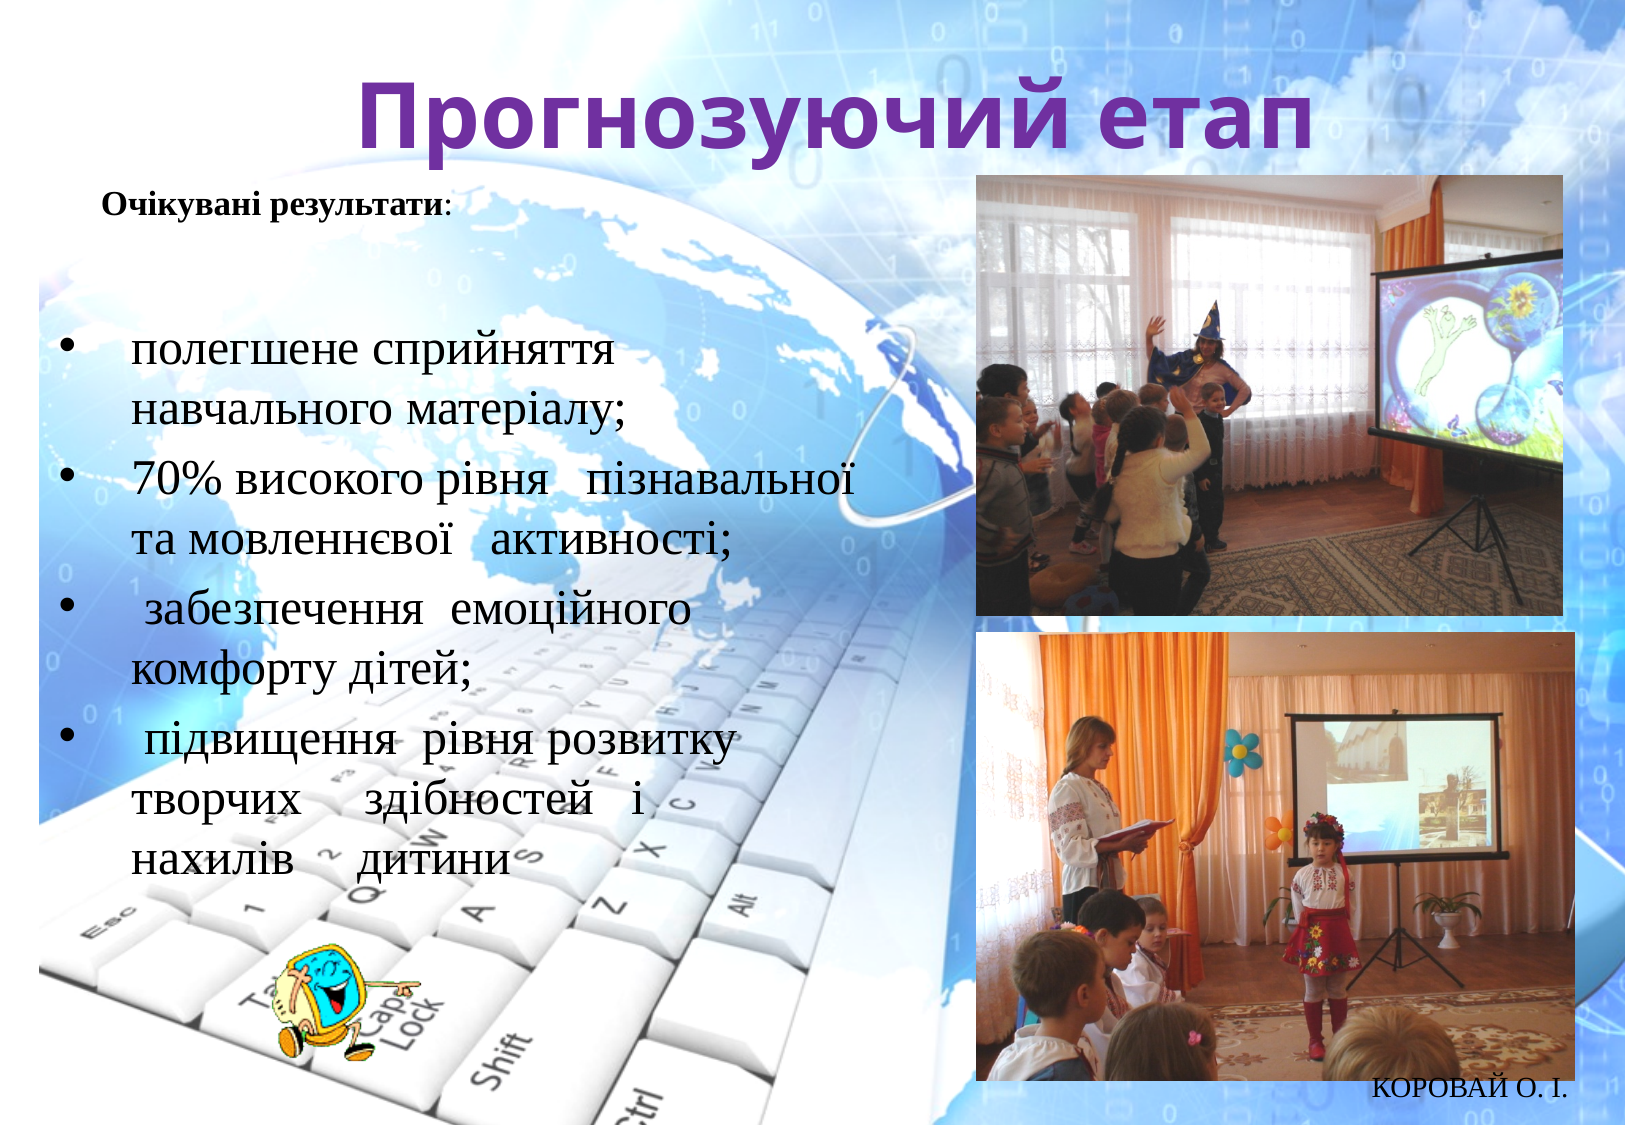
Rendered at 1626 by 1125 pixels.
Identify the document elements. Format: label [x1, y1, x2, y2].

list [976, 632, 1575, 1082]
picture [38, 0, 1625, 1125]
